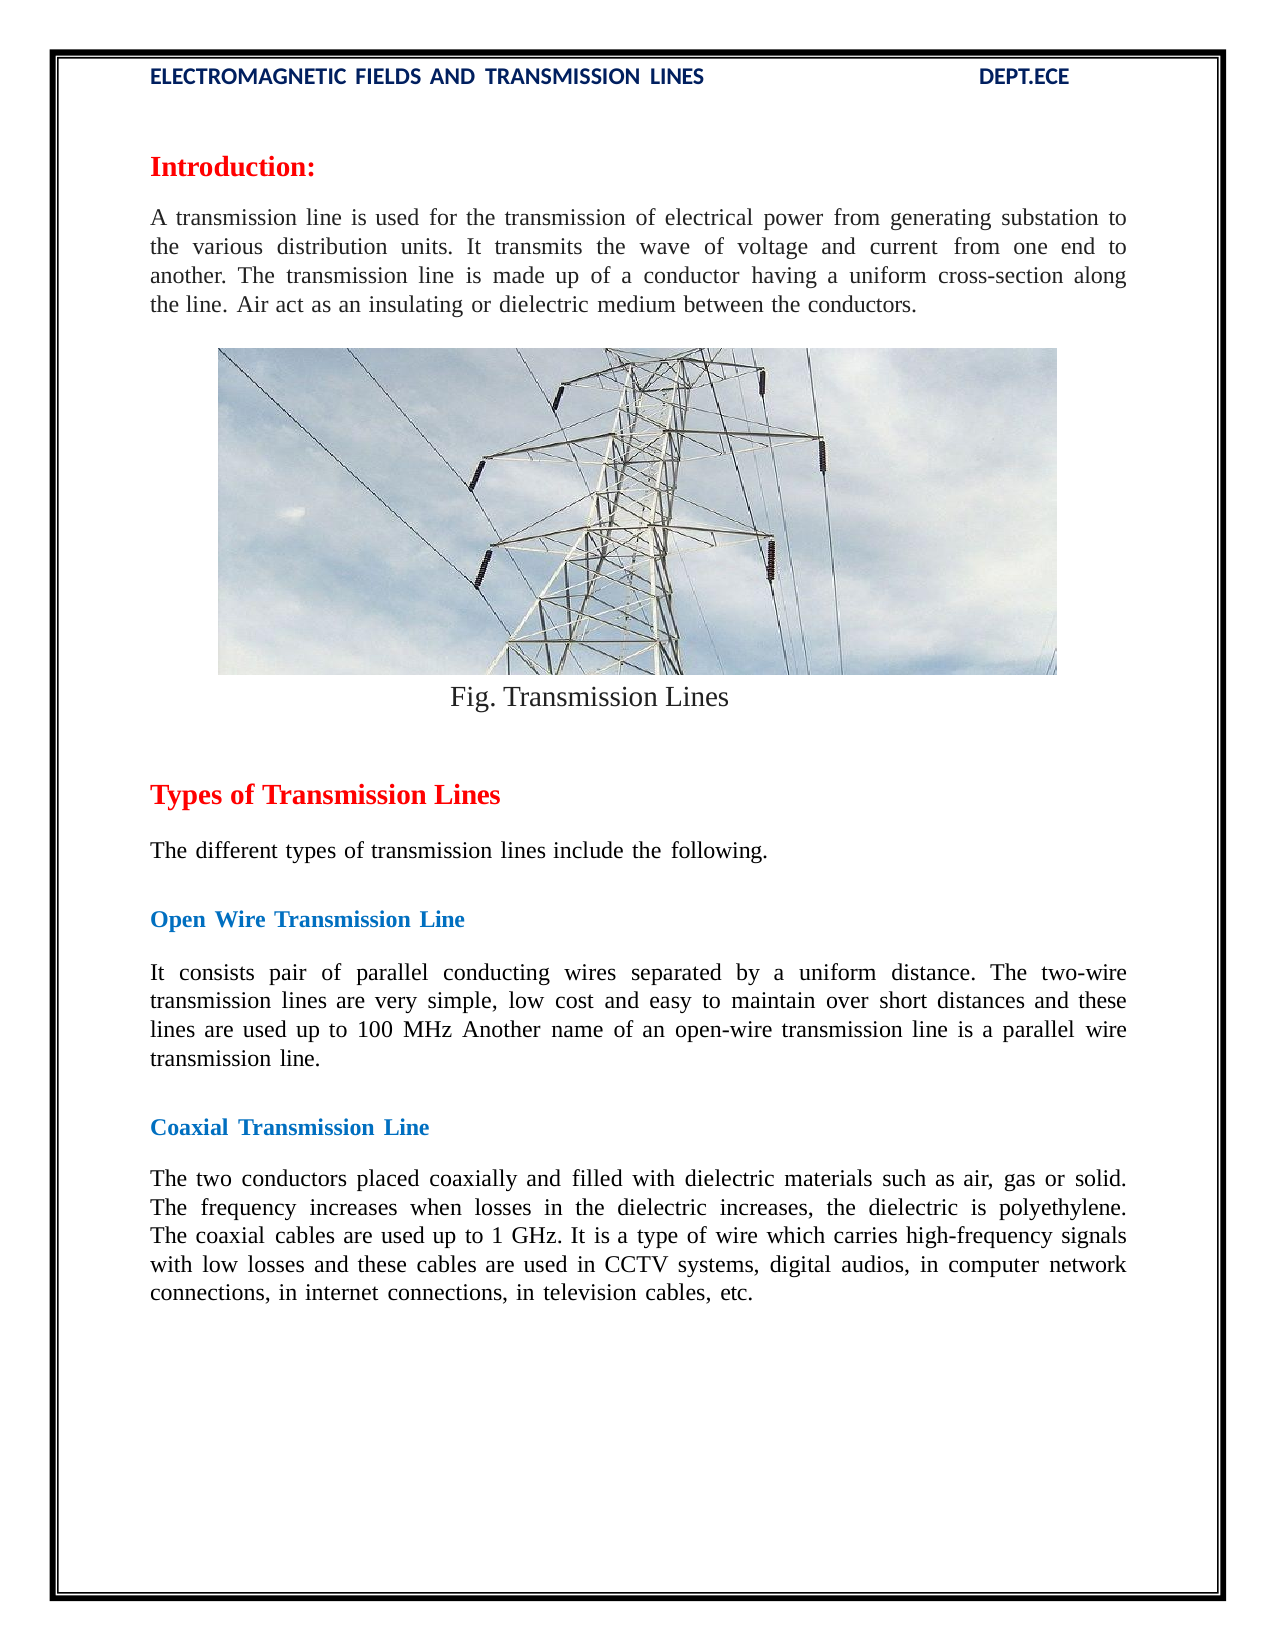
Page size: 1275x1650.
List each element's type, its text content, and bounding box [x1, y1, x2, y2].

text_box DEPT.ECE [977, 59, 1079, 90]
picture [218, 348, 1057, 675]
text_box ELECTROMAGNETIC FIELDS AND TRANSMISSION LINES [147, 59, 715, 90]
text_box Introduction: A transmission line is used for the transmission of electrical power from generating substation to the various distribution units. It transmits the wave of voltage and current from one end to another. The transmission line is made up of a conductor having a uniform cross-section along the line. Air act as an insulating or dielectric medium between the conductors. [147, 144, 1128, 317]
text_box [49, 49, 1227, 1602]
text_box Fig. Transmission Lines Types of Transmission Lines The different types of transmission lines include the following. Open Wire Transmission Line It consists pair of parallel conducting wires separated by a uniform distance. The two-wire transmission lines are very simple, low cost and easy to maintain over short distances and these lines are used up to 100 MHz Another name of an open-wire transmission line is a parallel wire transmission line. Coaxial Transmission Line The two conductors placed coaxially and filled with dielectric materials such as air, gas or solid. The frequency increases when losses in the dielectric increases, the dielectric is polyethylene. The coaxial cables are used up to 1 GHz. It is a type of wire which carries high-frequency signals with low losses and these cables are used in CCTV systems, digital audios, in computer network connections, in internet connections, in television cables, etc. [147, 675, 1128, 1307]
footer NSU, JAMSHEDPUR [433, 1534, 842, 1617]
